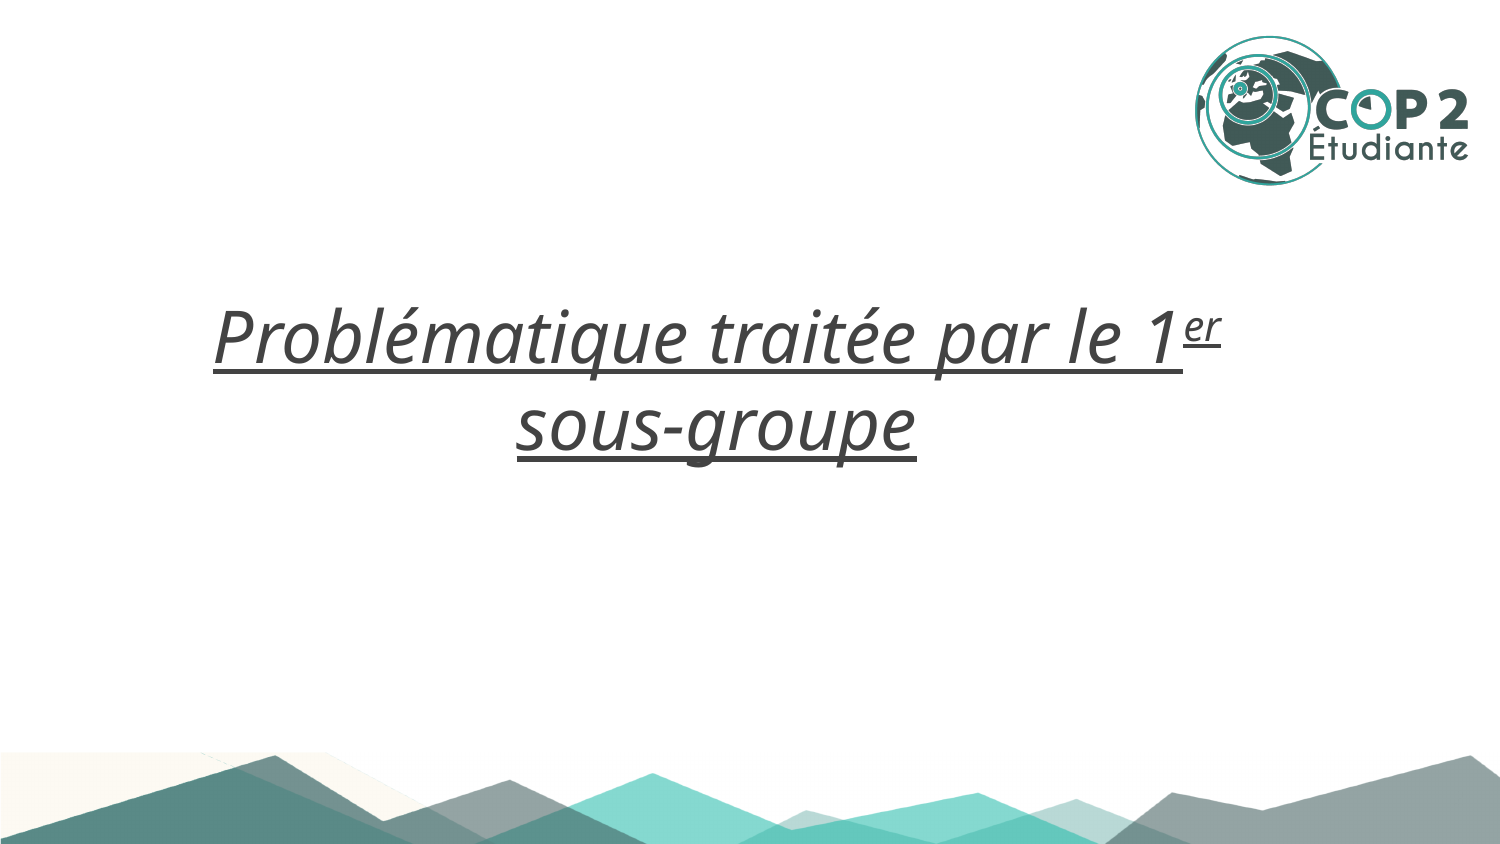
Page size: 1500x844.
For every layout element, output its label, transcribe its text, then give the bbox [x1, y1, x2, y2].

text_box Problématique traitée par le 1er sous-groupe [123, 275, 1311, 569]
picture [0, 752, 1500, 844]
picture [1177, 12, 1500, 210]
